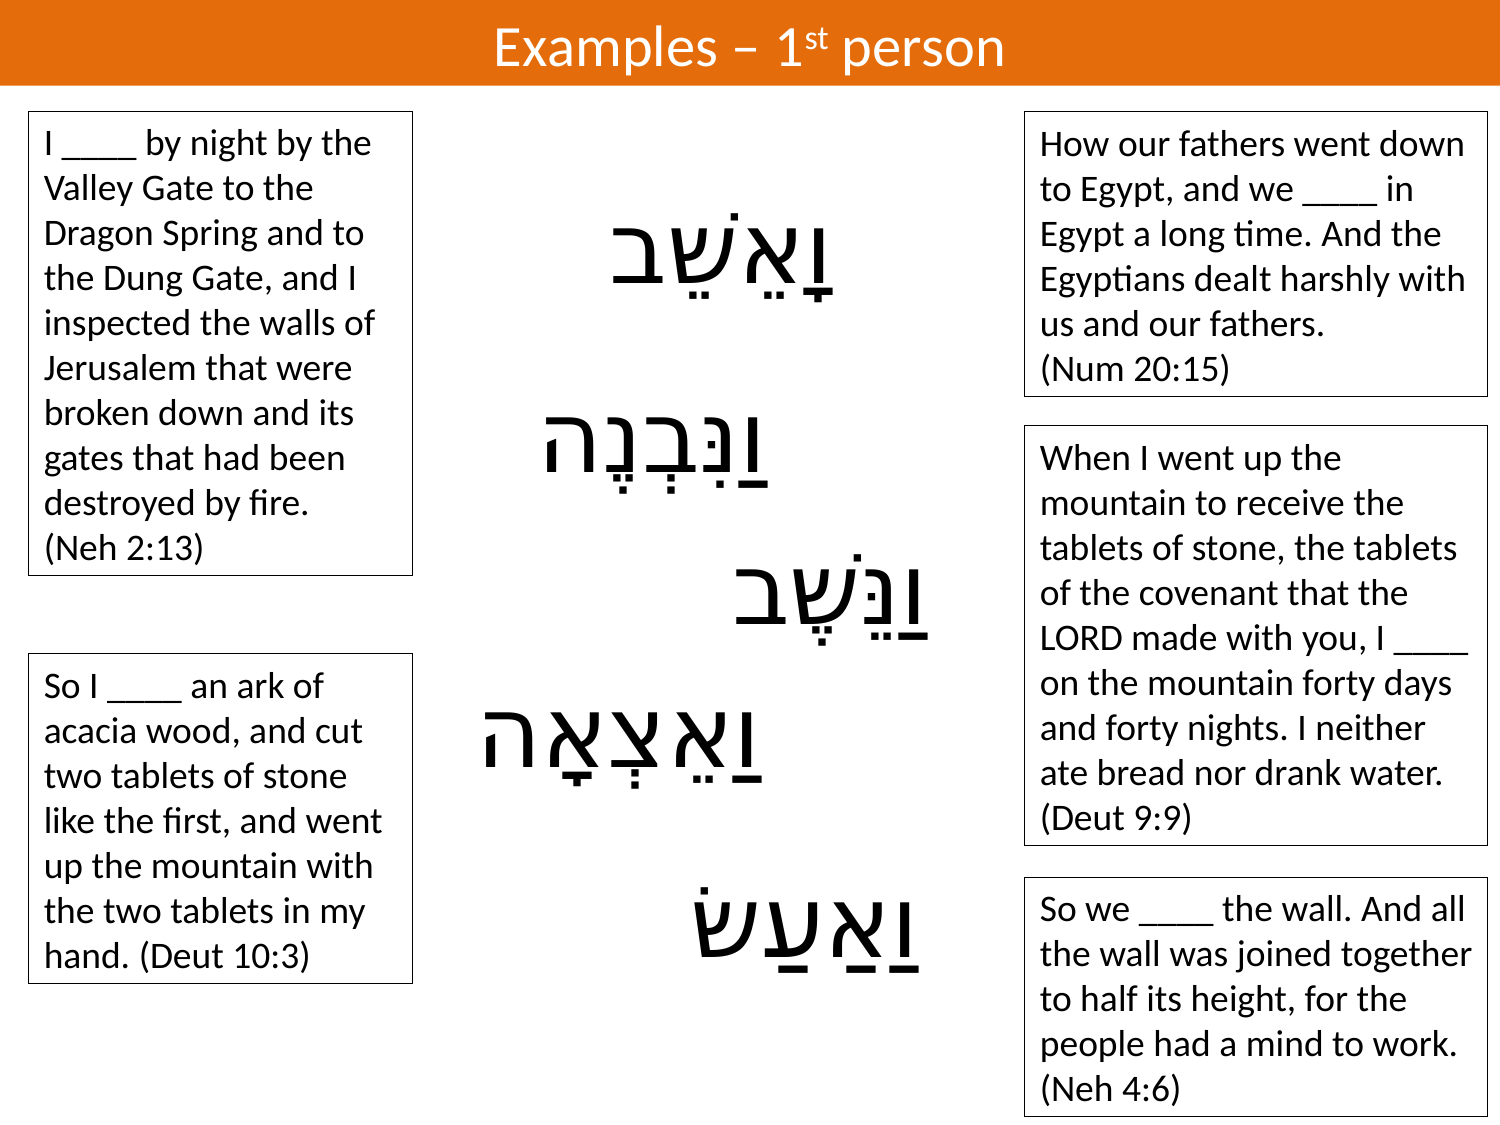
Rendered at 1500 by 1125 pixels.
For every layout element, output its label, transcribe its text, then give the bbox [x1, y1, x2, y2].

title Examples – 1st person [0, 0, 1500, 86]
text_box So I ____ an ark of acacia wood, and cut two tablets of stone like the first, and went up the mountain with the two tablets in my hand. (Deut 10:3) [28, 653, 413, 984]
text_box I ____ by night by the Valley Gate to the Dragon Spring and to the Dung Gate, and I inspected the walls of Jerusalem that were broken down and its gates that had been destroyed by fire. (Neh 2:13) [28, 111, 413, 576]
text_box וַאַעַשׂ [676, 850, 934, 985]
text_box וַאֵצְאָה [461, 660, 777, 796]
text_box וַנֵּשֶׁב [717, 517, 943, 653]
text_box How our fathers went down to Egypt, and we ____ in Egypt a long time. And the Egyptians dealt harshly with us and our fathers. (Num 20:15) [1024, 111, 1488, 397]
text_box When I went up the mountain to receive the tablets of stone, the tablets of the covenant that the LORD made with you, I ____ on the mountain forty days and forty nights. I neither ate bread nor drank water. (Deut 9:9) [1024, 425, 1488, 846]
text_box וַנִּבְנֶה [522, 365, 783, 500]
text_box So we ____ the wall. And all the wall was joined together to half its height, for the people had a mind to work. (Neh 4:6) [1024, 877, 1488, 1117]
text_box וָאֵשֵׁב [595, 175, 848, 311]
